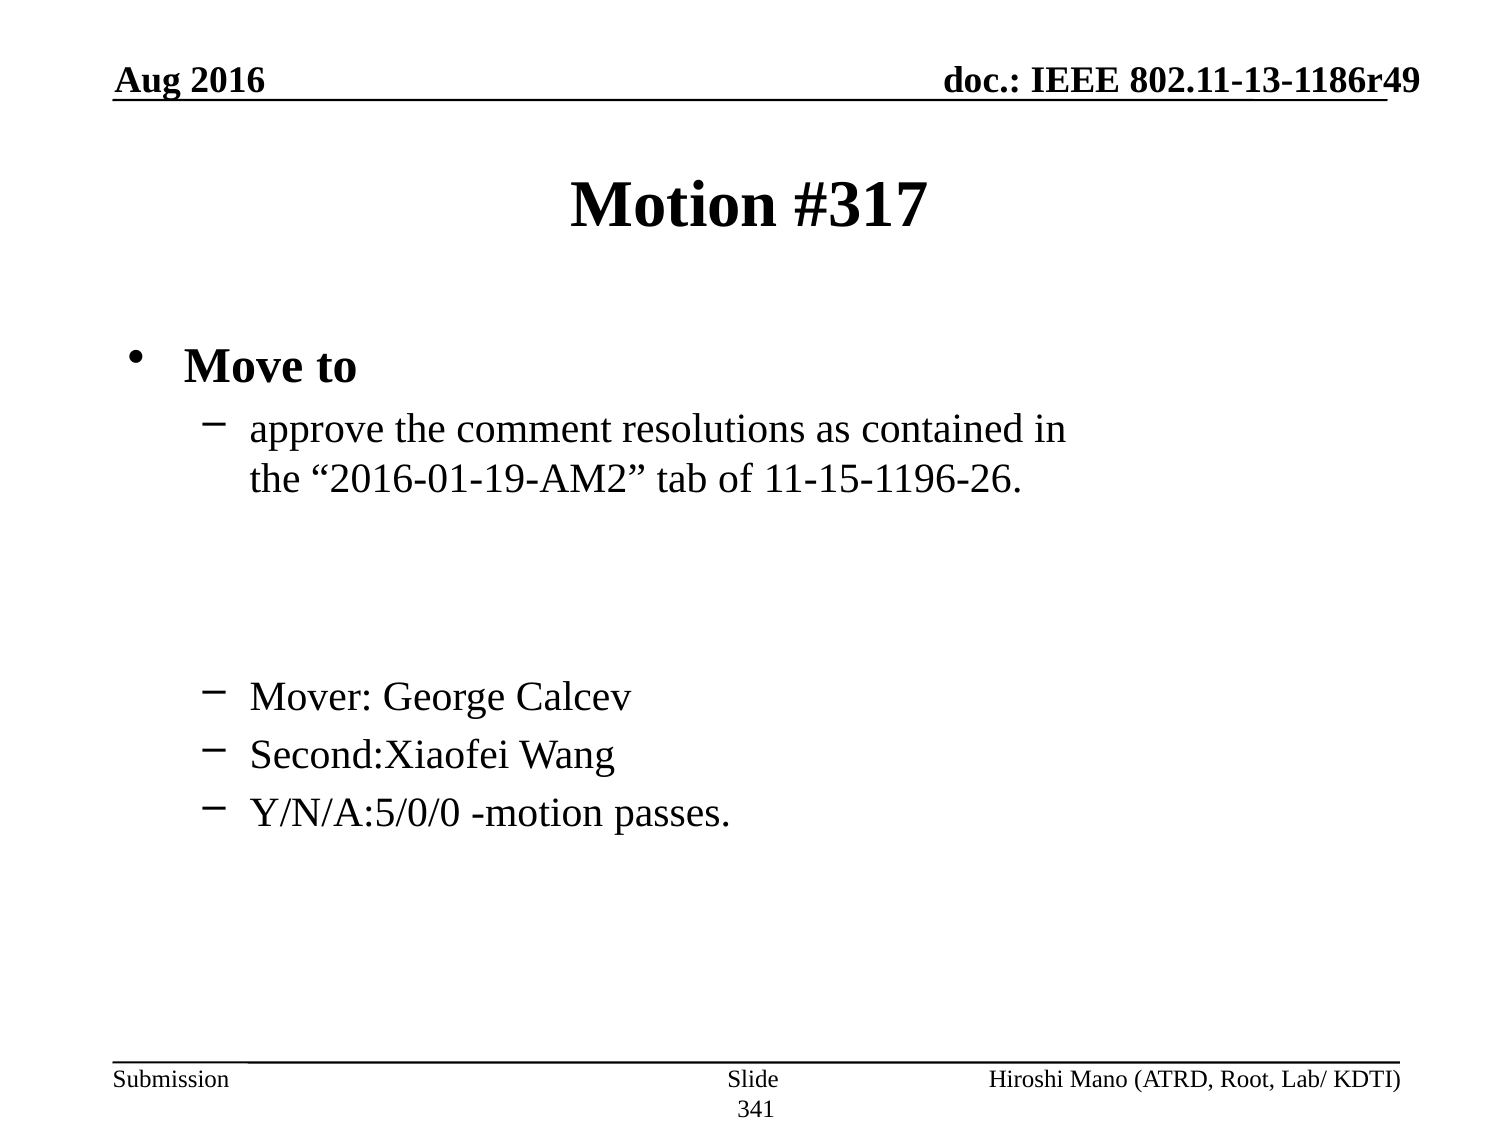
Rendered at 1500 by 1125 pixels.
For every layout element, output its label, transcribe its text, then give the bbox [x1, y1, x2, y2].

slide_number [114, 54, 272, 101]
title Motion #317 [112, 112, 1388, 288]
slide_number Slide 341 [712, 1061, 800, 1093]
list Move to approve the comment resolutions as contained in the “2016-01-19-AM2” tab of 11-15-1196-26. Mover: George Calcev Second:Xiaofei Wang Y/N/A:5/0/0 -motion passes. [112, 324, 1388, 1001]
footer Hiroshi Mano (ATRD, Root, Lab/ KDTI) [984, 1061, 1402, 1093]
